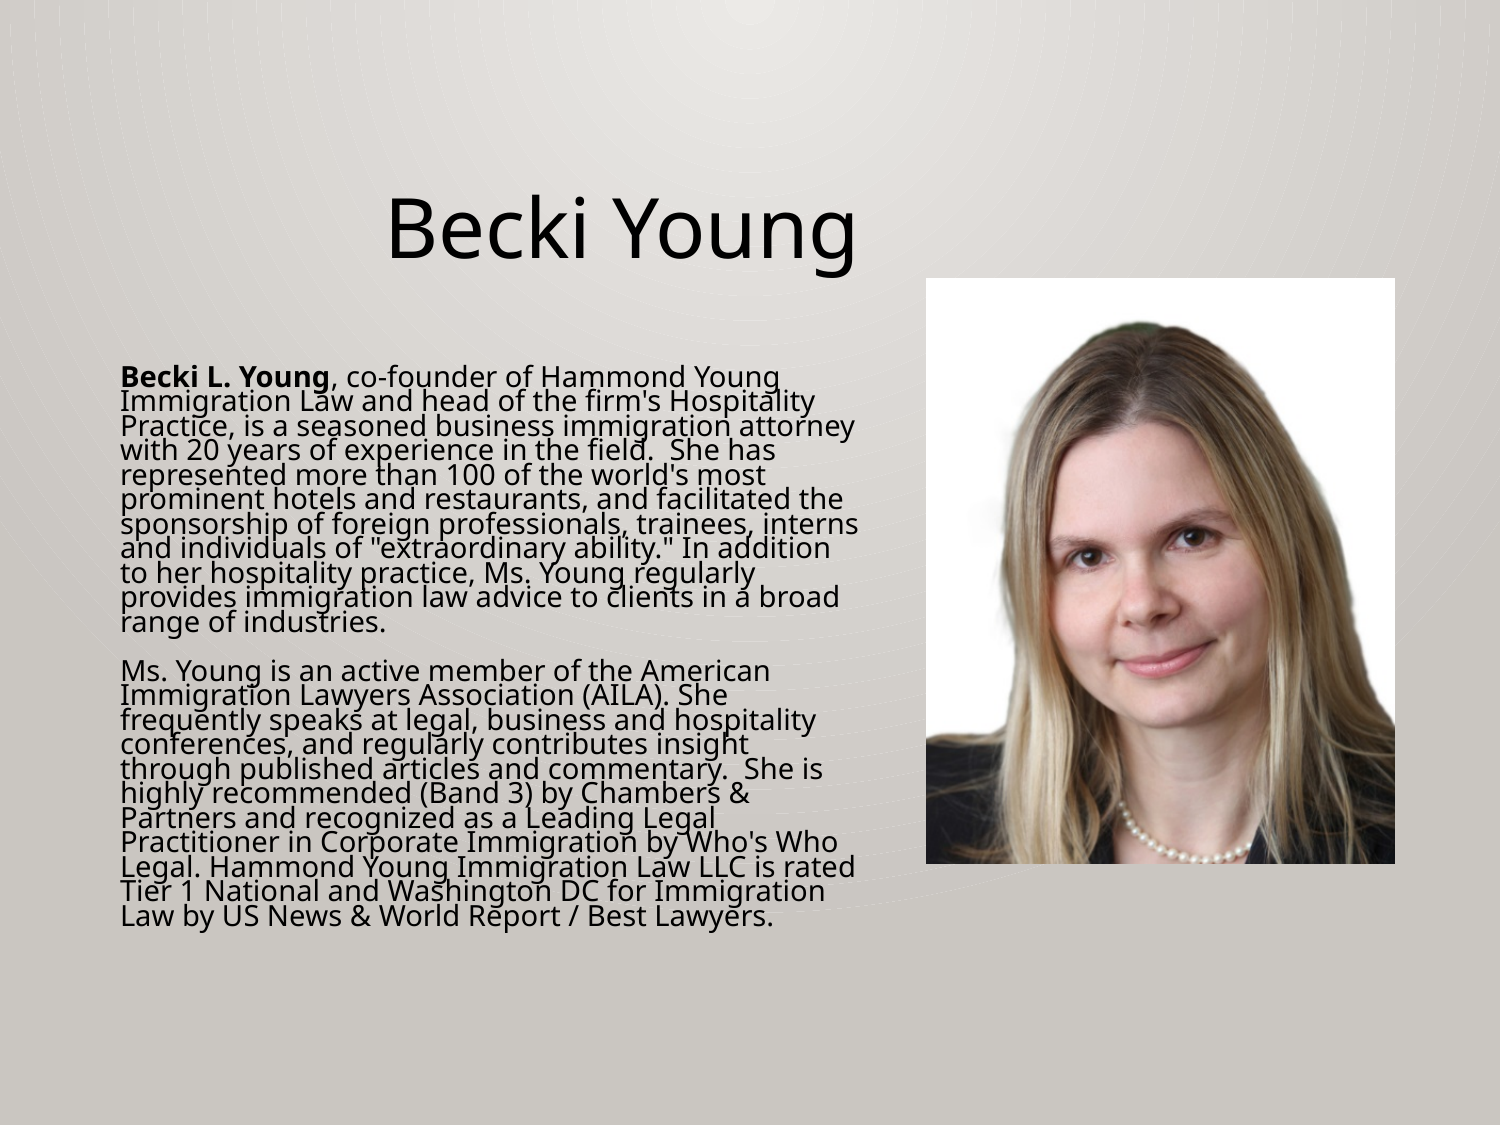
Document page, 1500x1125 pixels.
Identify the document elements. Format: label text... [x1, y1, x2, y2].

picture [926, 278, 1396, 864]
list Becki L. Young, co-founder of Hammond Young Immigration Law and head of the firm's Hospitality Practice, is a seasoned business immigration attorney with 20 years of experience in the field. She has represented more than 100 of the world's most prominent hotels and restaurants, and facilitated the sponsorship of foreign professionals, trainees, interns and individuals of "extraordinary ability." In addition to her hospitality practice, Ms. Young regularly provides immigration law advice to clients in a broad range of industries. Ms. Young is an active member of the American Immigration Lawyers Association (AILA). She frequently speaks at legal, business and hospitality conferences, and regularly contributes insight through published articles and commentary. She is highly recommended (Band 3) by Chambers & Partners and recognized as a Leading Legal Practitioner in Corporate Immigration by Who's Who Legal. Hammond Young Immigration Law LLC is rated Tier 1 National and Washington DC for Immigration Law by US News & World Report / Best Lawyers. [105, 360, 876, 1021]
title Becki Young [105, 125, 876, 338]
